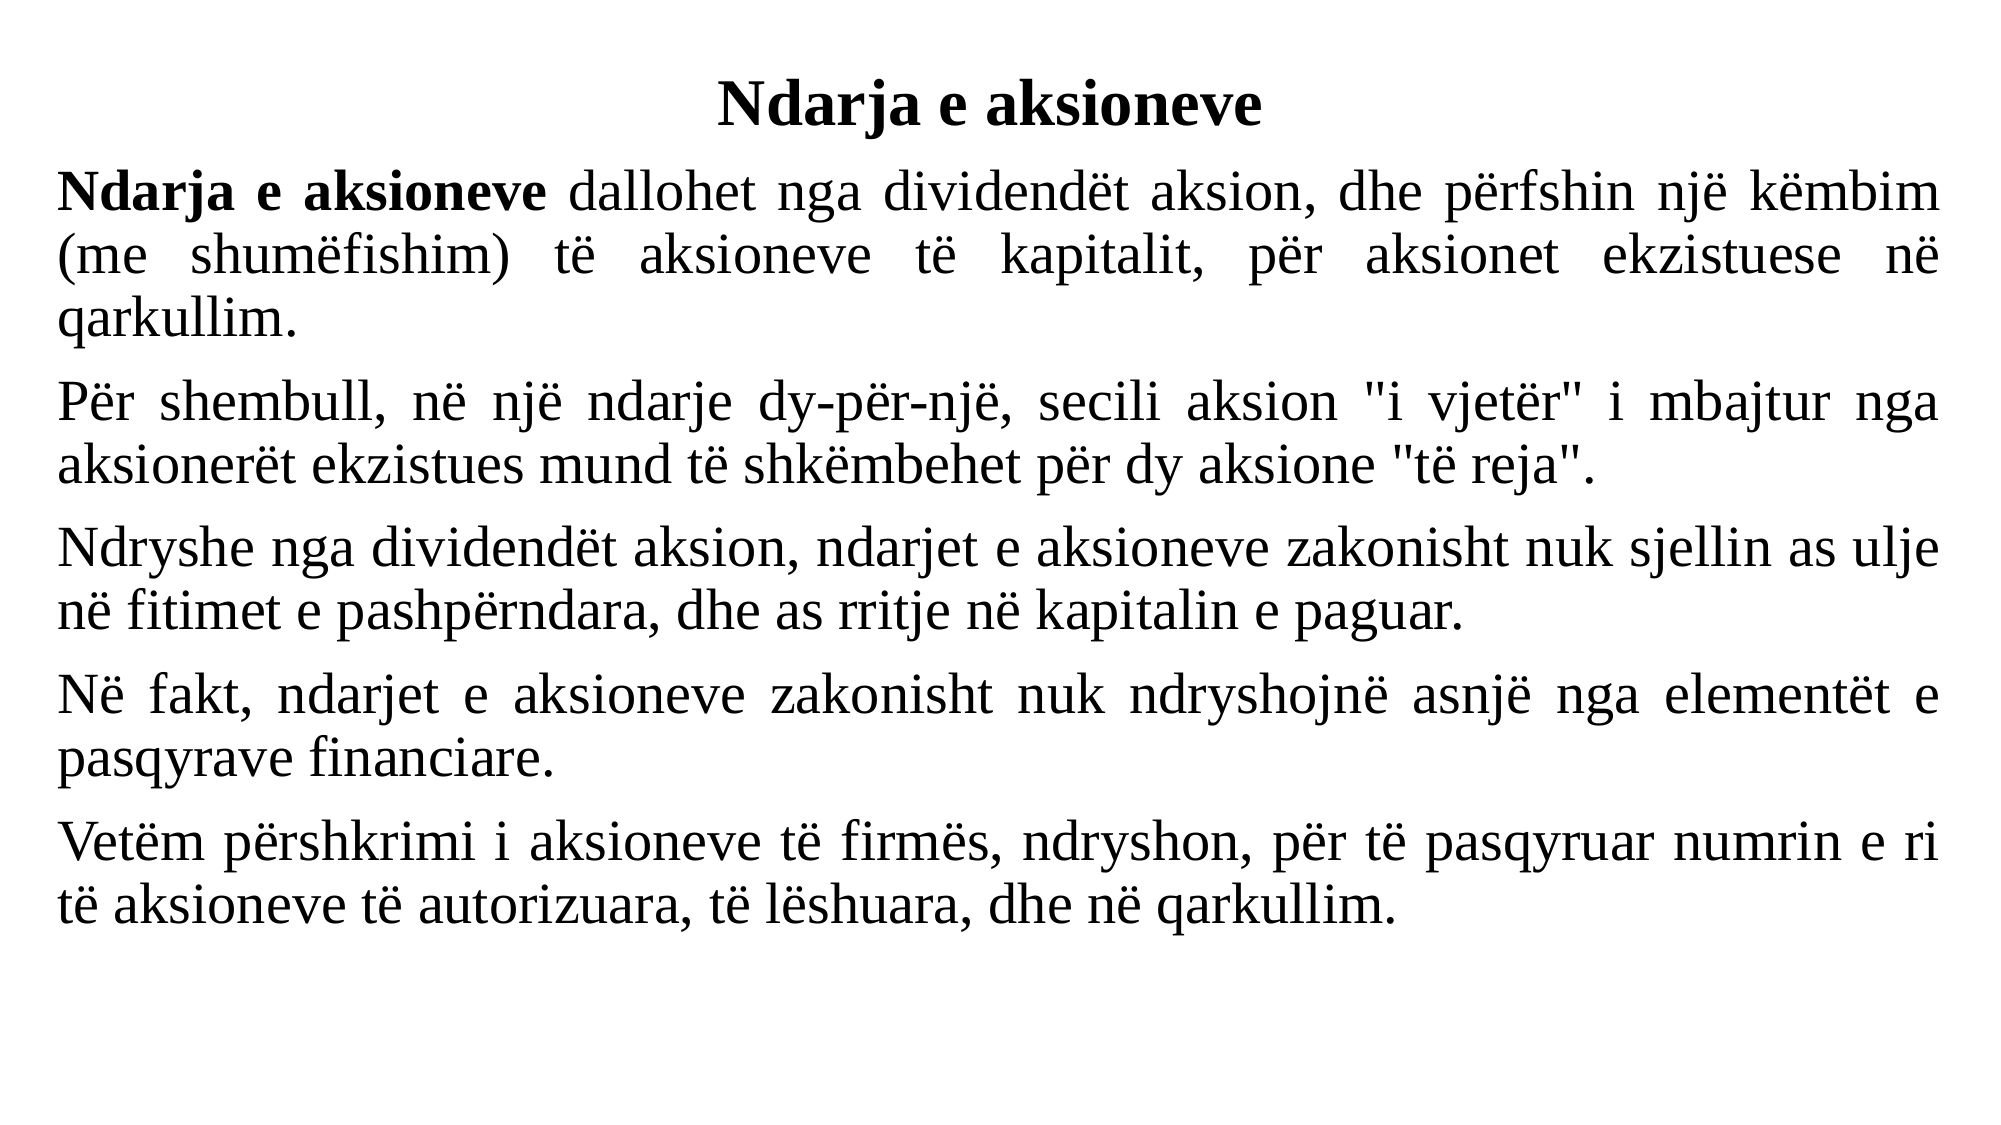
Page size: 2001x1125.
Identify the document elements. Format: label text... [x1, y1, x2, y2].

list Ndarja e aksioneve Ndarja e aksioneve dallohet nga dividendët aksion, dhe përfshin një këmbim (me shumëfishim) të aksioneve të kapitalit, për aksionet ekzistuese në qarkullim. Për shembull, në një ndarje dy-për-një, secili aksion "i vjetër" i mbajtur nga aksionerët ekzistues mund të shkëmbehet për dy aksione "të reja". Ndryshe nga dividendët aksion, ndarjet e aksioneve zakonisht nuk sjellin as ulje në fitimet e pashpërndara, dhe as rritje në kapitalin e paguar. Në fakt, ndarjet e aksioneve zakonisht nuk ndryshojnë asnjë nga elementët e pasqyrave financiare. Vetëm përshkrimi i aksioneve të firmës, ndryshon, për të pasqyruar numrin e ri të aksioneve të autorizuara, të lëshuara, dhe në qarkullim. [42, 59, 1957, 1082]
